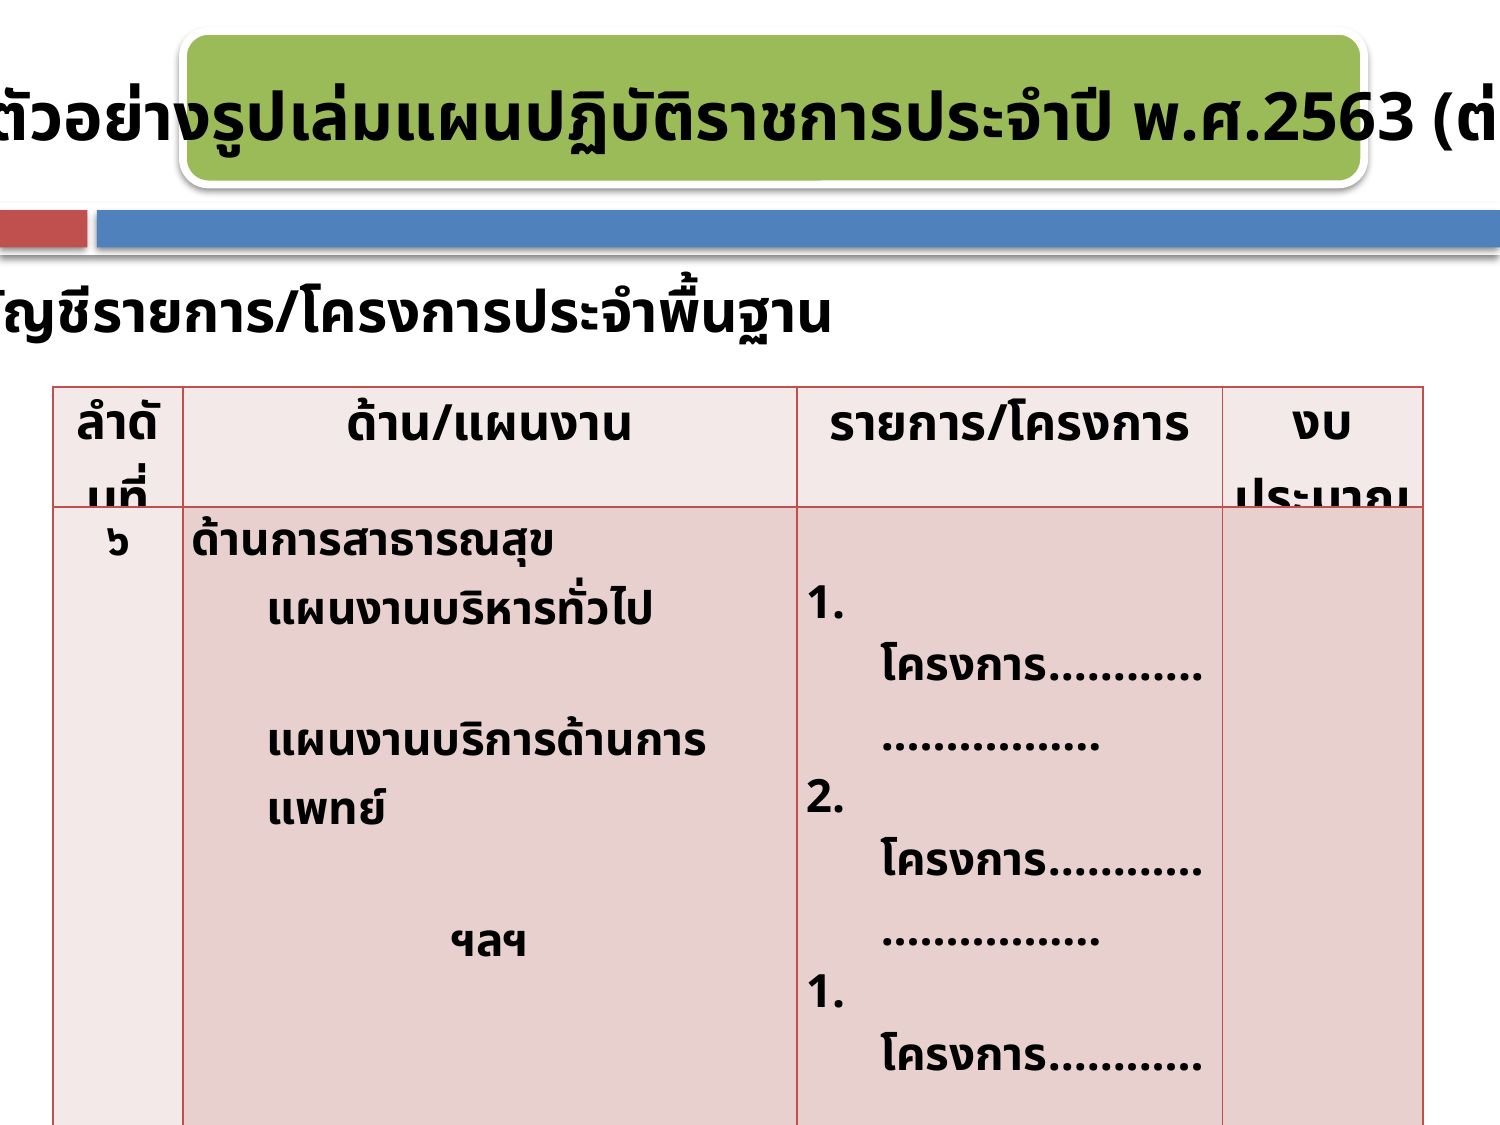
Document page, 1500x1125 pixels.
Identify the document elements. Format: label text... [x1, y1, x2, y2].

table_cell 1. โครงการ............................. 2. โครงการ............................. 1. โครงการ............................. 2. โครงการ............................. [798, 508, 1222, 1125]
table_header ด้าน/แผนงาน [184, 388, 796, 506]
table_cell ๖ [54, 508, 182, 1125]
table_header งบประมาณ [1223, 388, 1422, 506]
table_cell [1223, 508, 1422, 1125]
table_header รายการ/โครงการ [798, 388, 1222, 506]
table_header ลำดับที่ [54, 388, 182, 506]
text_box ตัวอย่างรูปเล่มแผนปฏิบัติราชการประจำปี พ.ศ.2563 (ต่อ) [0, 66, 1500, 241]
text_box บัญชีรายการ/โครงการประจำพื้นฐาน [0, 267, 850, 422]
text_box [179, 26, 1369, 66]
table_cell ด้านการสาธารณสุข แผนงานบริหารทั่วไป แผนงานบริการด้านการแพทย์ ฯลฯ [184, 508, 796, 1125]
